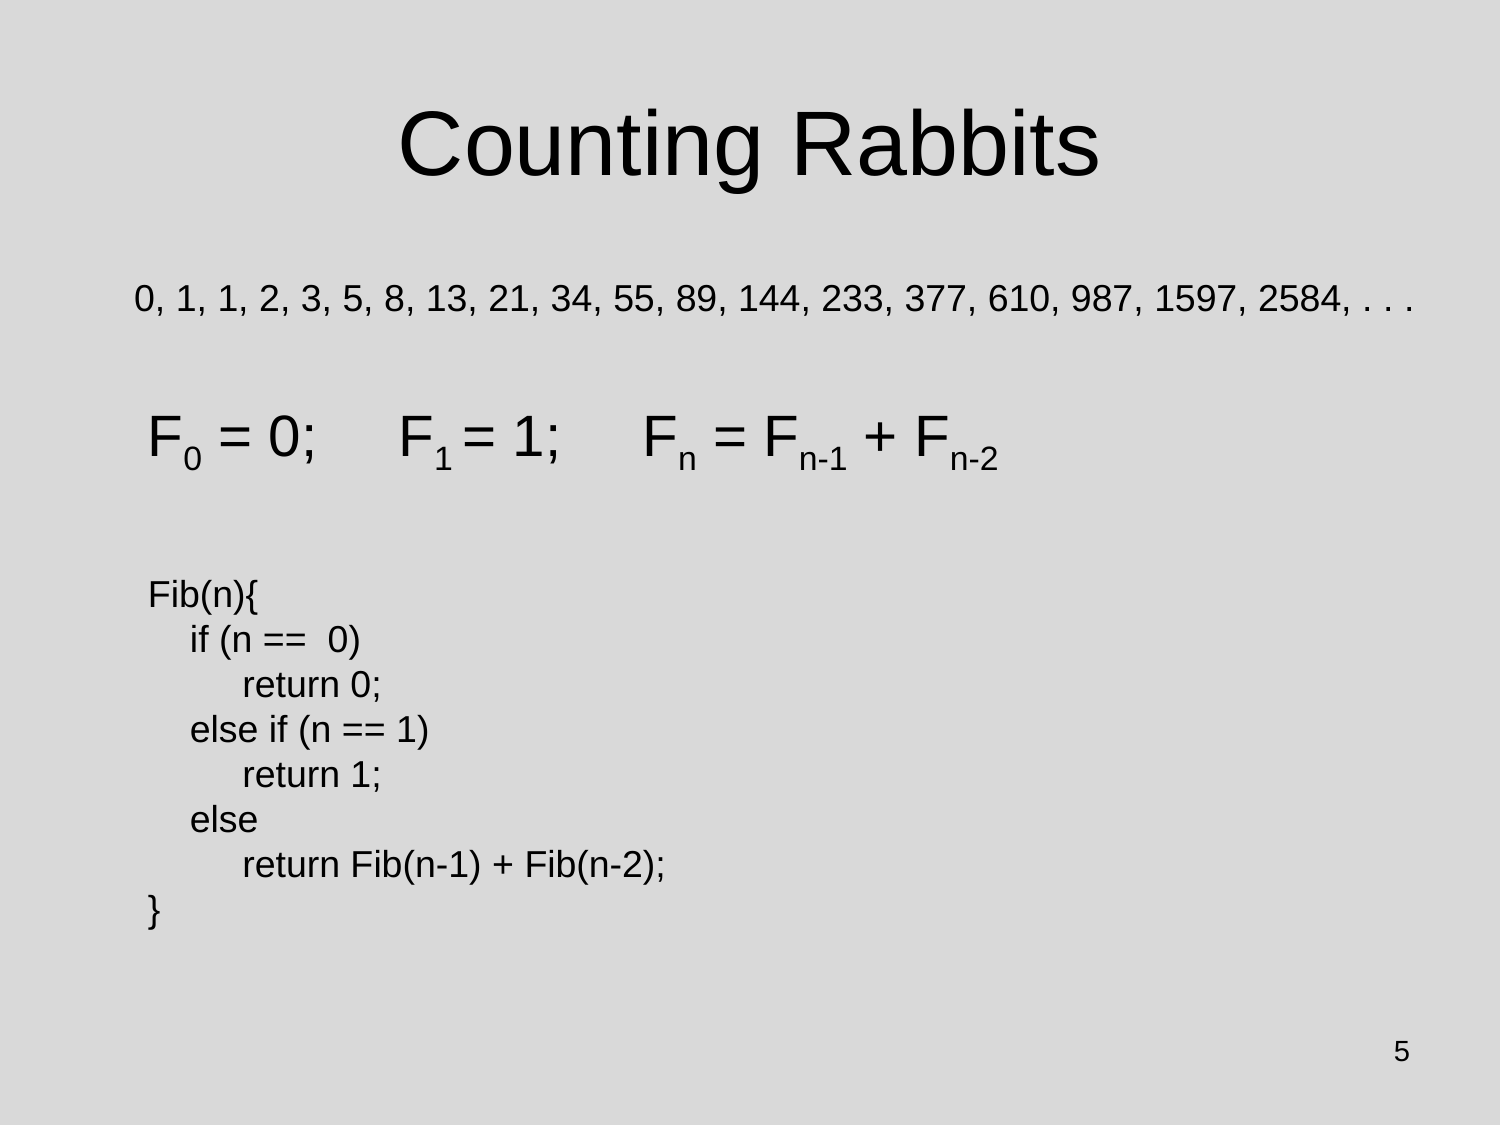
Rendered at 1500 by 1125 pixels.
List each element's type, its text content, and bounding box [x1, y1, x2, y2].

title Counting Rabbits [75, 45, 1425, 233]
text_box F0 = 0; F1 = 1; Fn = Fn-1 + Fn-2 [133, 390, 1425, 485]
text_box 0, 1, 1, 2, 3, 5, 8, 13, 21, 34, 55, 89, 144, 233, 377, 610, 987, 1597, 2584, . . . [119, 266, 1451, 326]
slide_number 5 [1074, 1024, 1426, 1103]
text_box Fib(n){ if (n == 0) return 0; else if (n == 1) return 1; else return Fib(n-1) + Fib(n-2); } [133, 562, 750, 938]
